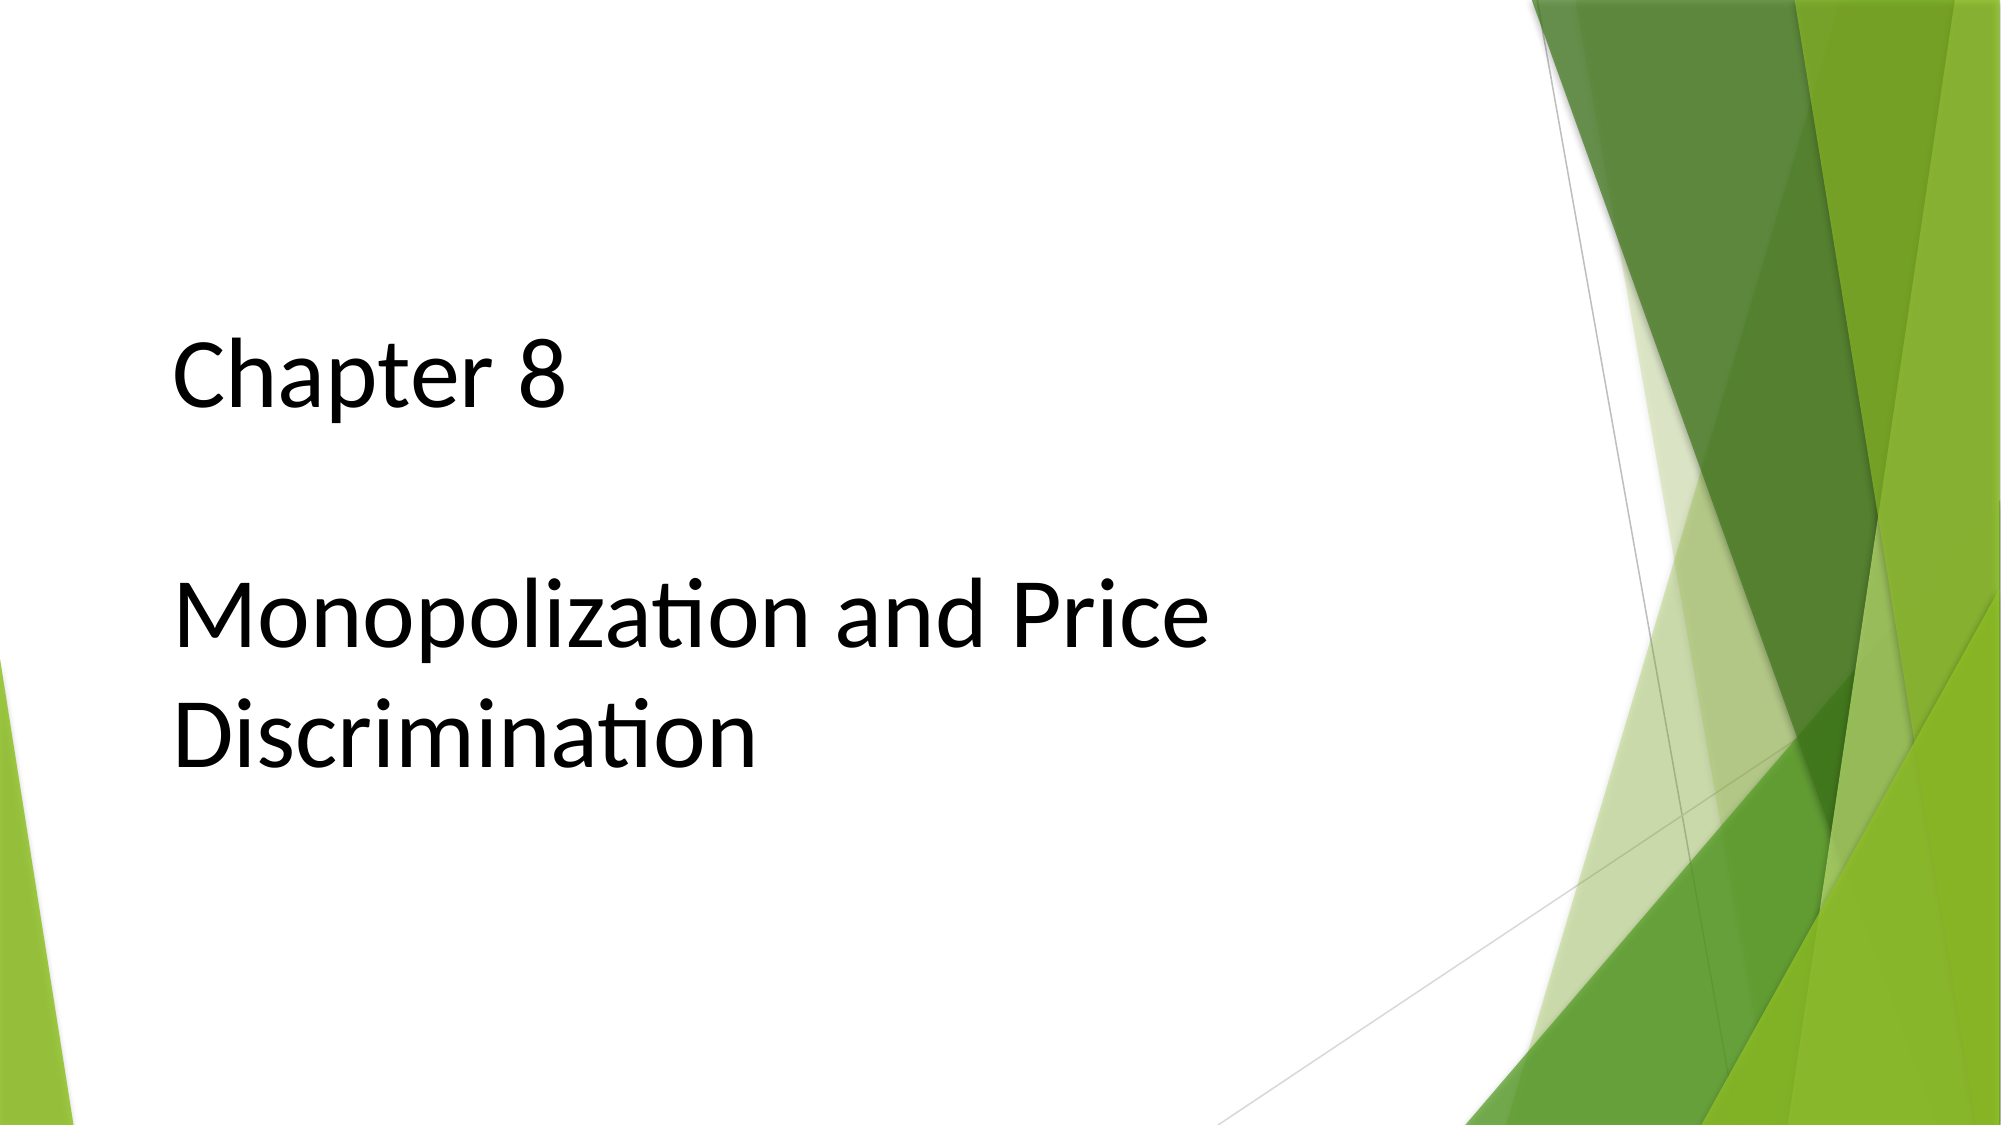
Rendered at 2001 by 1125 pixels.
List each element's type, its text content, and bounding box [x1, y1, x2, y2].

title Chapter 8 Monopolization and Price Discrimination [157, 203, 1568, 795]
